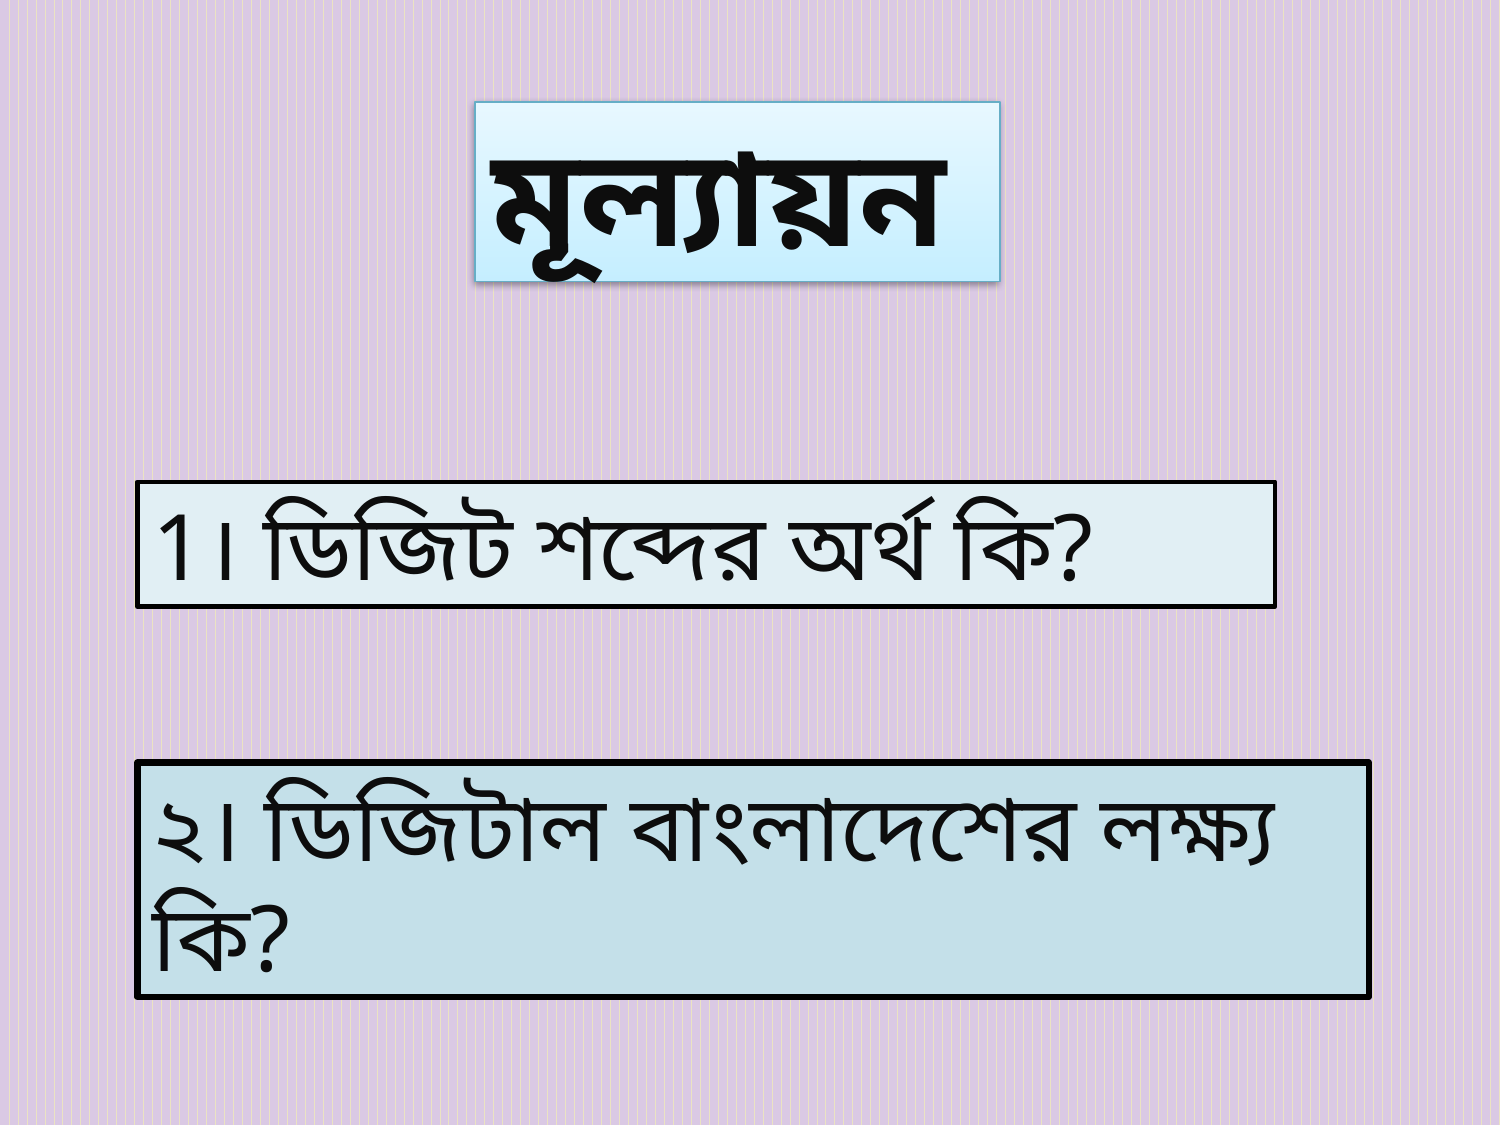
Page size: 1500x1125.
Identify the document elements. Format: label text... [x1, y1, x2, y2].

text_box ২। ডিজিটাল বাংলাদেশের লক্ষ্য কি? [137, 762, 1369, 998]
text_box 1। ডিজিট শব্দের অর্থ কি? [137, 481, 1275, 607]
text_box মূল্যায়ন [474, 101, 1001, 282]
